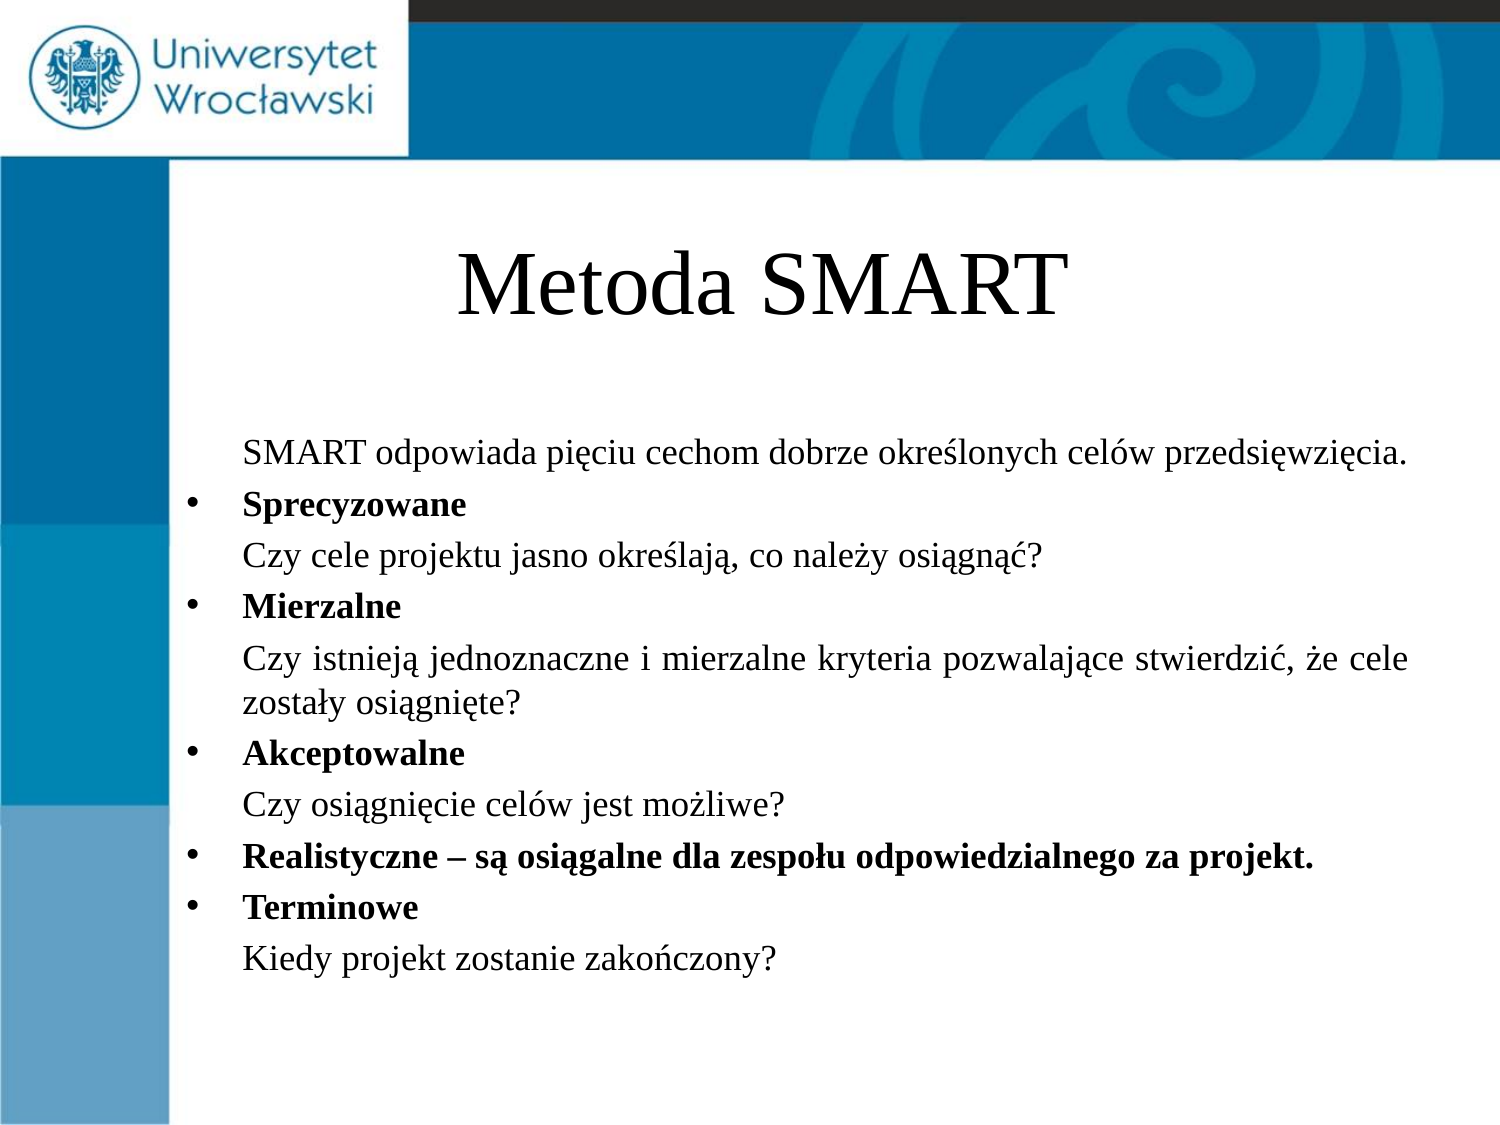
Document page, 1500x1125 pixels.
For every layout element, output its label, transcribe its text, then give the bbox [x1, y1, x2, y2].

picture [0, 0, 1500, 1125]
title Metoda SMART [88, 184, 1439, 372]
list SMART odpowiada pięciu cechom dobrze określonych celów przedsięwzięcia. Sprecyzowane Czy cele projektu jasno określają, co należy osiągnąć? Mierzalne Czy istnieją jednoznaczne i mierzalne kryteria pozwalające stwierdzić, że cele zostały osiągnięte? Akceptowalne Czy osiągnięcie celów jest możliwe? Realistyczne – są osiągalne dla zespołu odpowiedzialnego za projekt. Terminowe Kiedy projekt zostanie zakończony? [171, 420, 1425, 1005]
